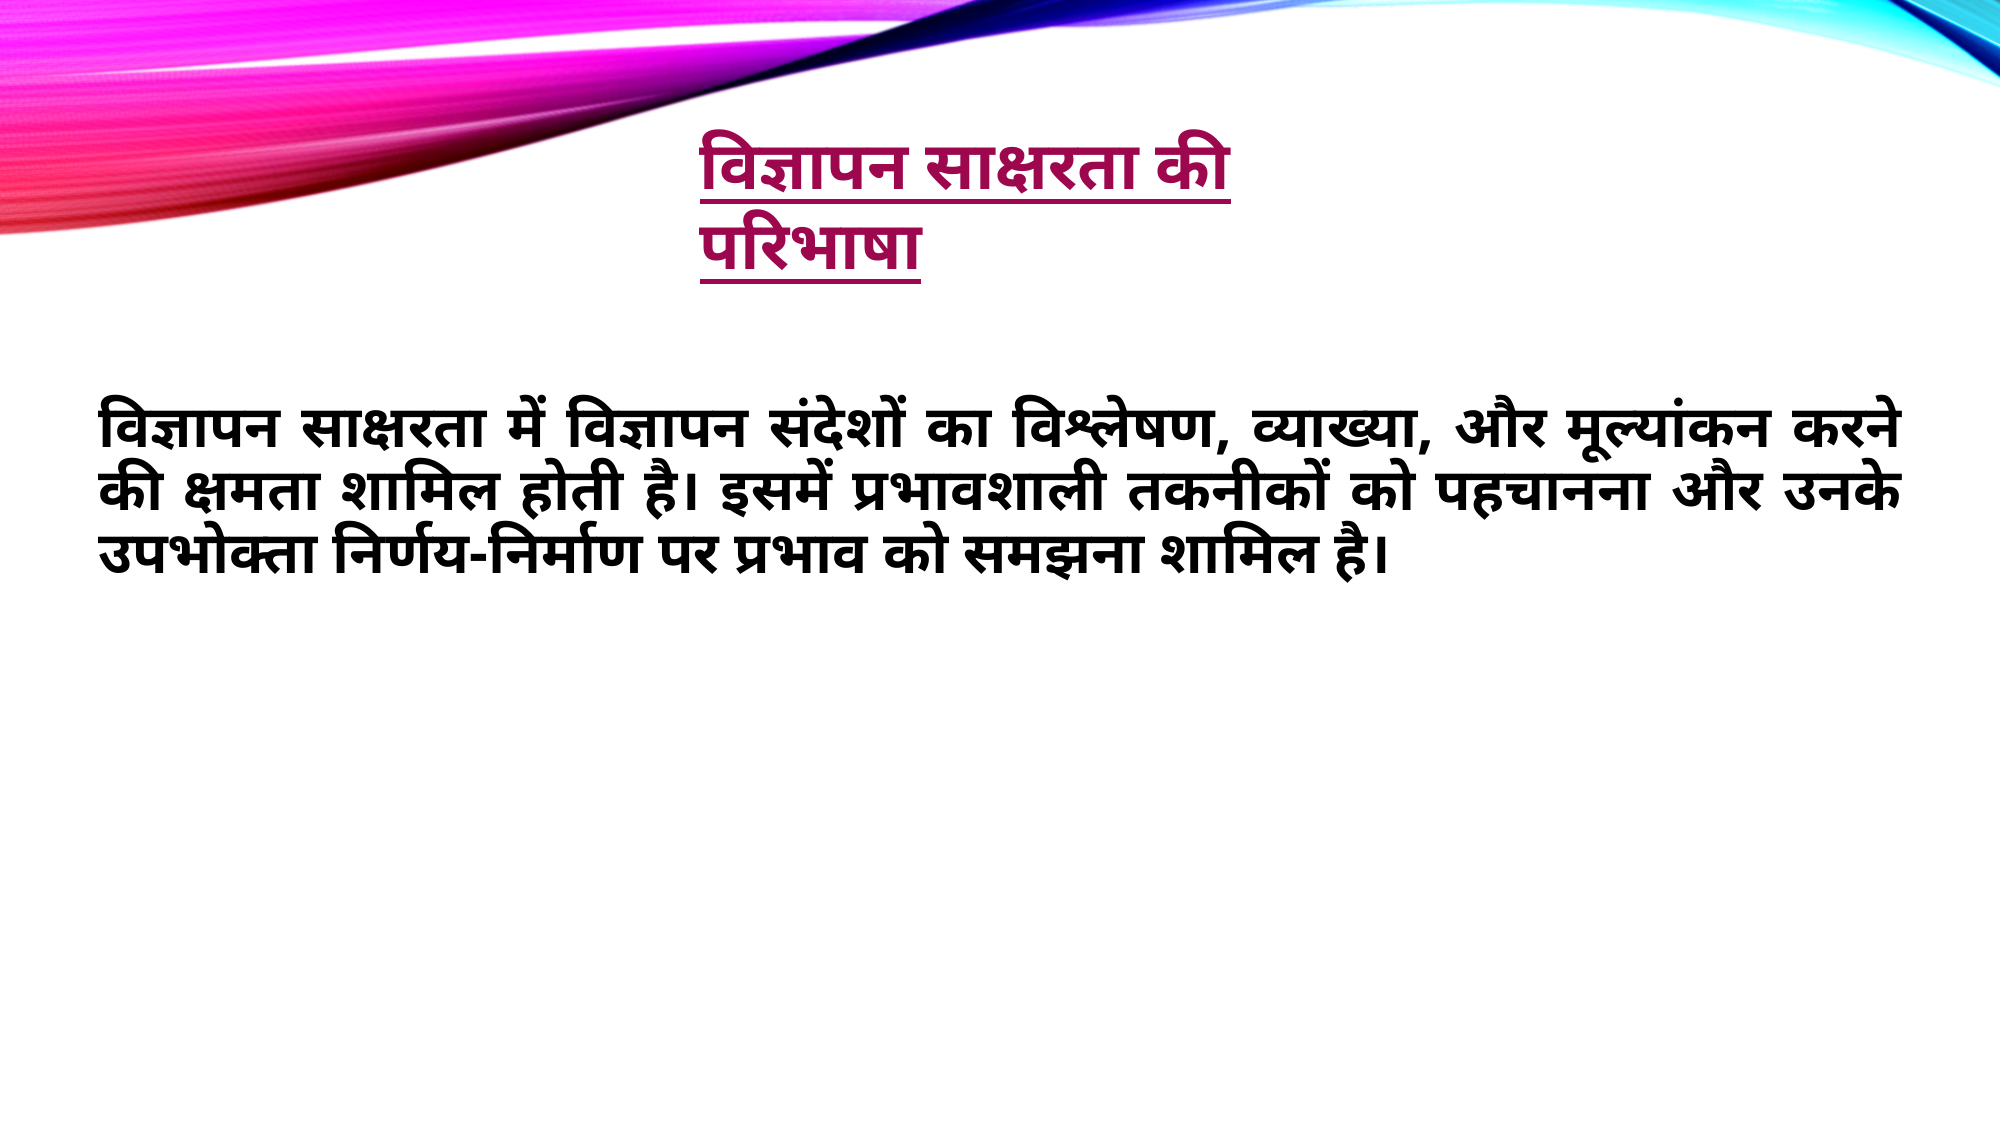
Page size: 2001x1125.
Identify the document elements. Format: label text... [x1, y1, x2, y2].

picture [1890, 0, 2000, 75]
text_box विज्ञापन साक्षरता की परिभाषा [684, 115, 1315, 291]
picture [1910, 0, 2000, 45]
picture [0, 0, 2000, 237]
list विज्ञापन साक्षरता में विज्ञापन संदेशों का विश्लेषण, व्याख्या, और मूल्यांकन करने की क्षमता शामिल होती है। इसमें प्रभावशाली तकनीकों को पहचानना और उनके उपभोक्ता निर्णय-निर्माण पर प्रभाव को समझना शामिल है। [83, 389, 1917, 619]
